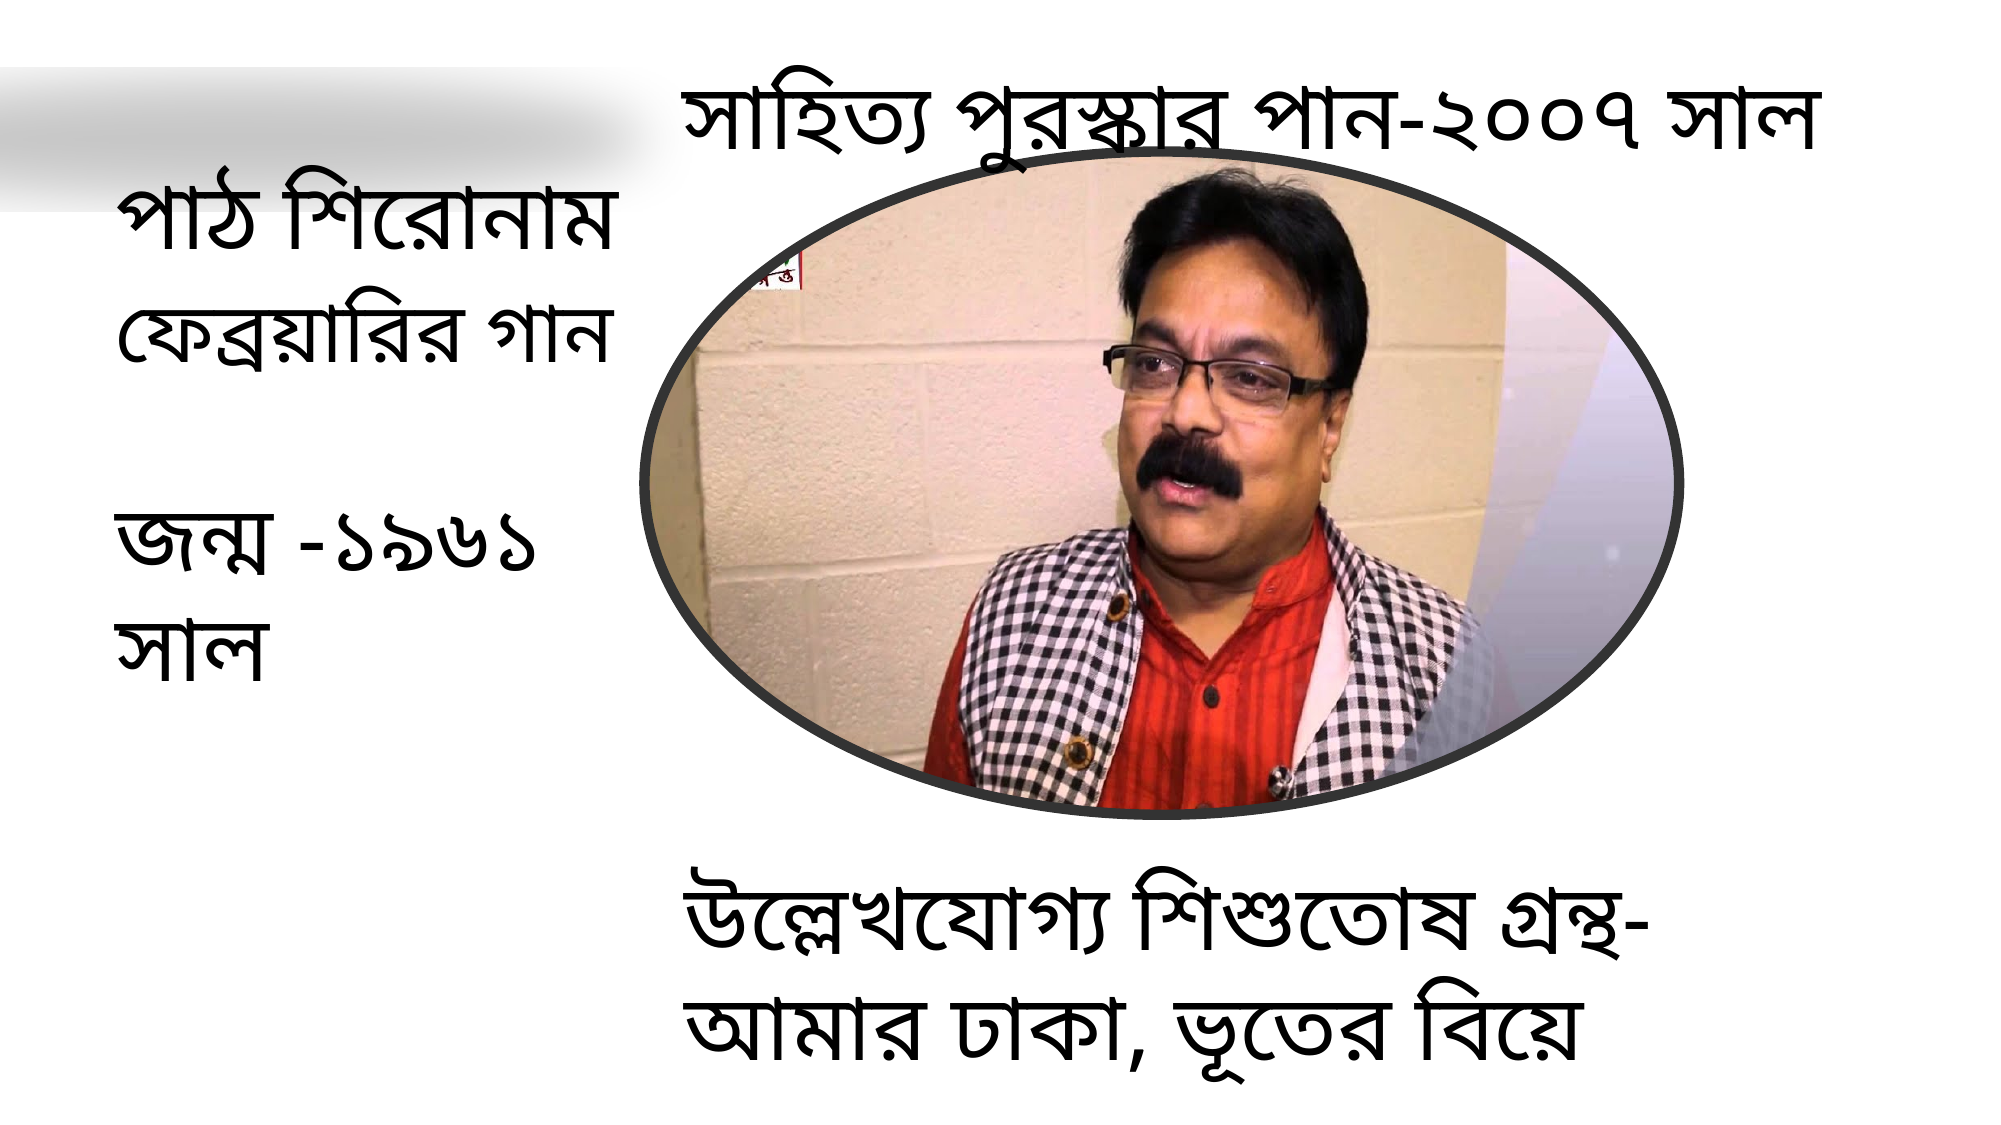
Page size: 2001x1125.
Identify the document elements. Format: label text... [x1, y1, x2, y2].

text_box উল্লেখযোগ্য শিশুতোষ গ্রন্থ-আমার ঢাকা, ভূতের বিয়ে [670, 851, 1715, 1087]
text_box পাঠ শিরোনাম [100, 179, 644, 276]
text_box জন্ম -১৯৬১ সাল [101, 471, 611, 707]
text_box ফেব্রয়ারির গান [101, 271, 644, 387]
picture [644, 151, 1680, 815]
text_box সাহিত্য পুরস্কার পান-২০০৭ সাল [667, 51, 1869, 176]
